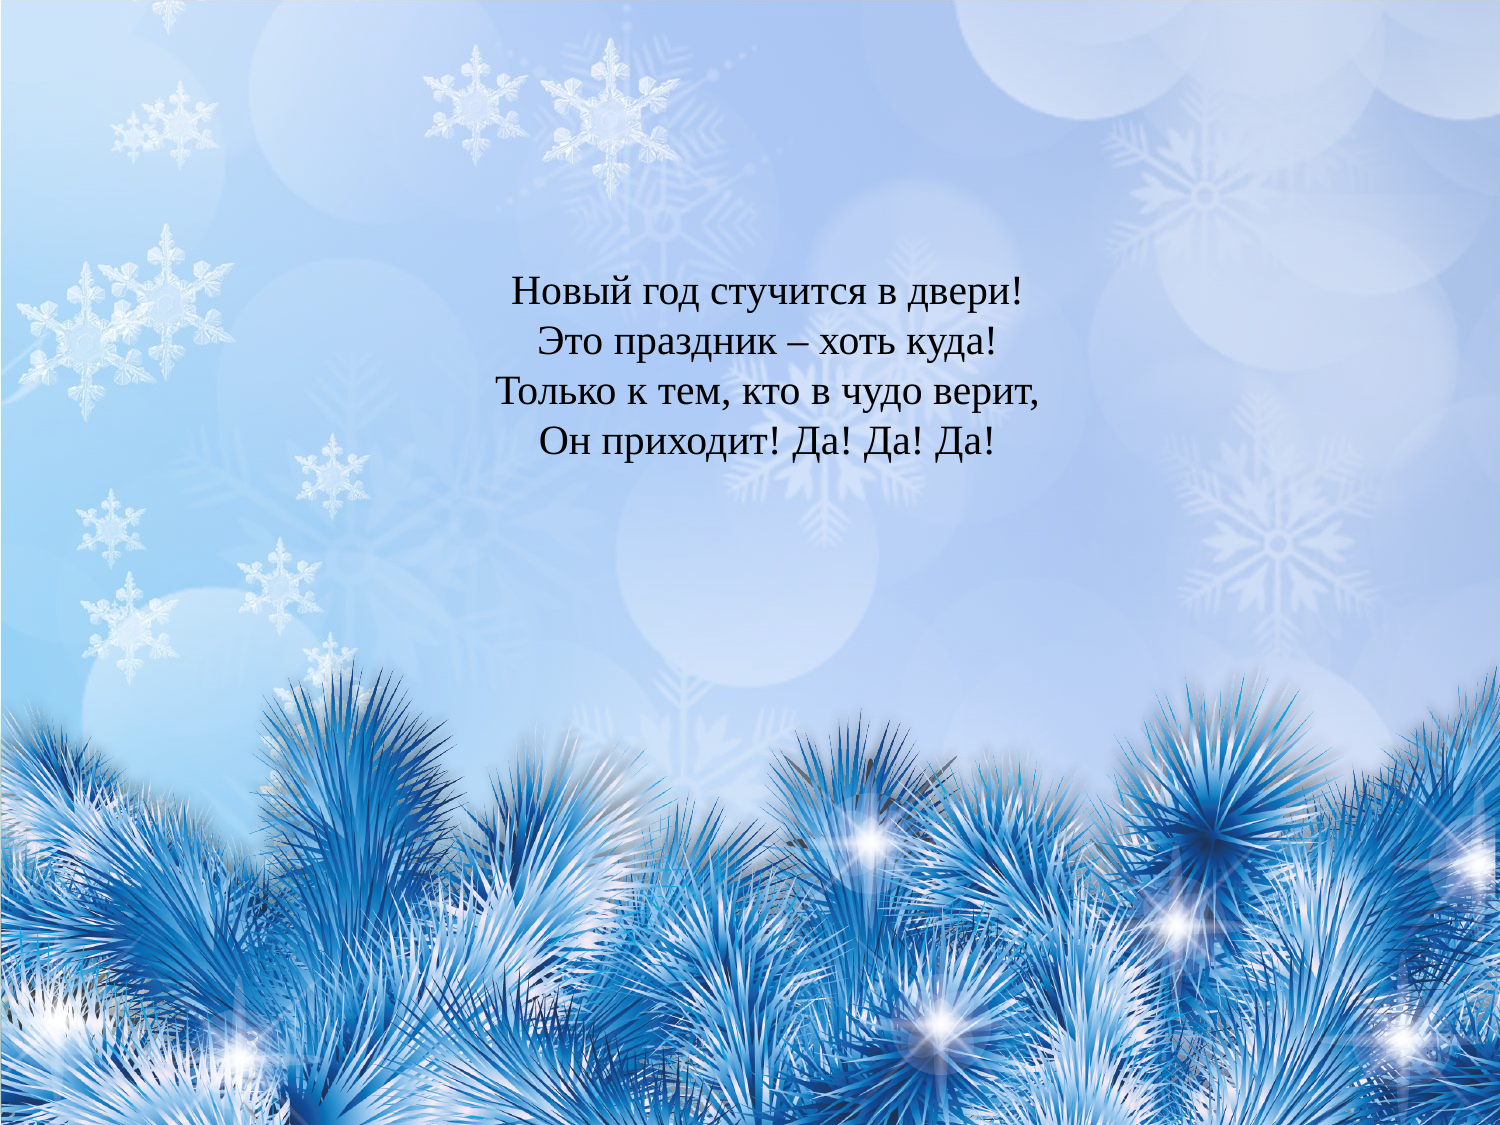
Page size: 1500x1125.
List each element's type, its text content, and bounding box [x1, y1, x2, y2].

picture [0, 655, 1500, 1125]
text_box Новый год стучится в двери! Это праздник – хоть куда! Только к тем, кто в чудо верит, Он приходит! Да! Да! Да! [454, 255, 1081, 471]
